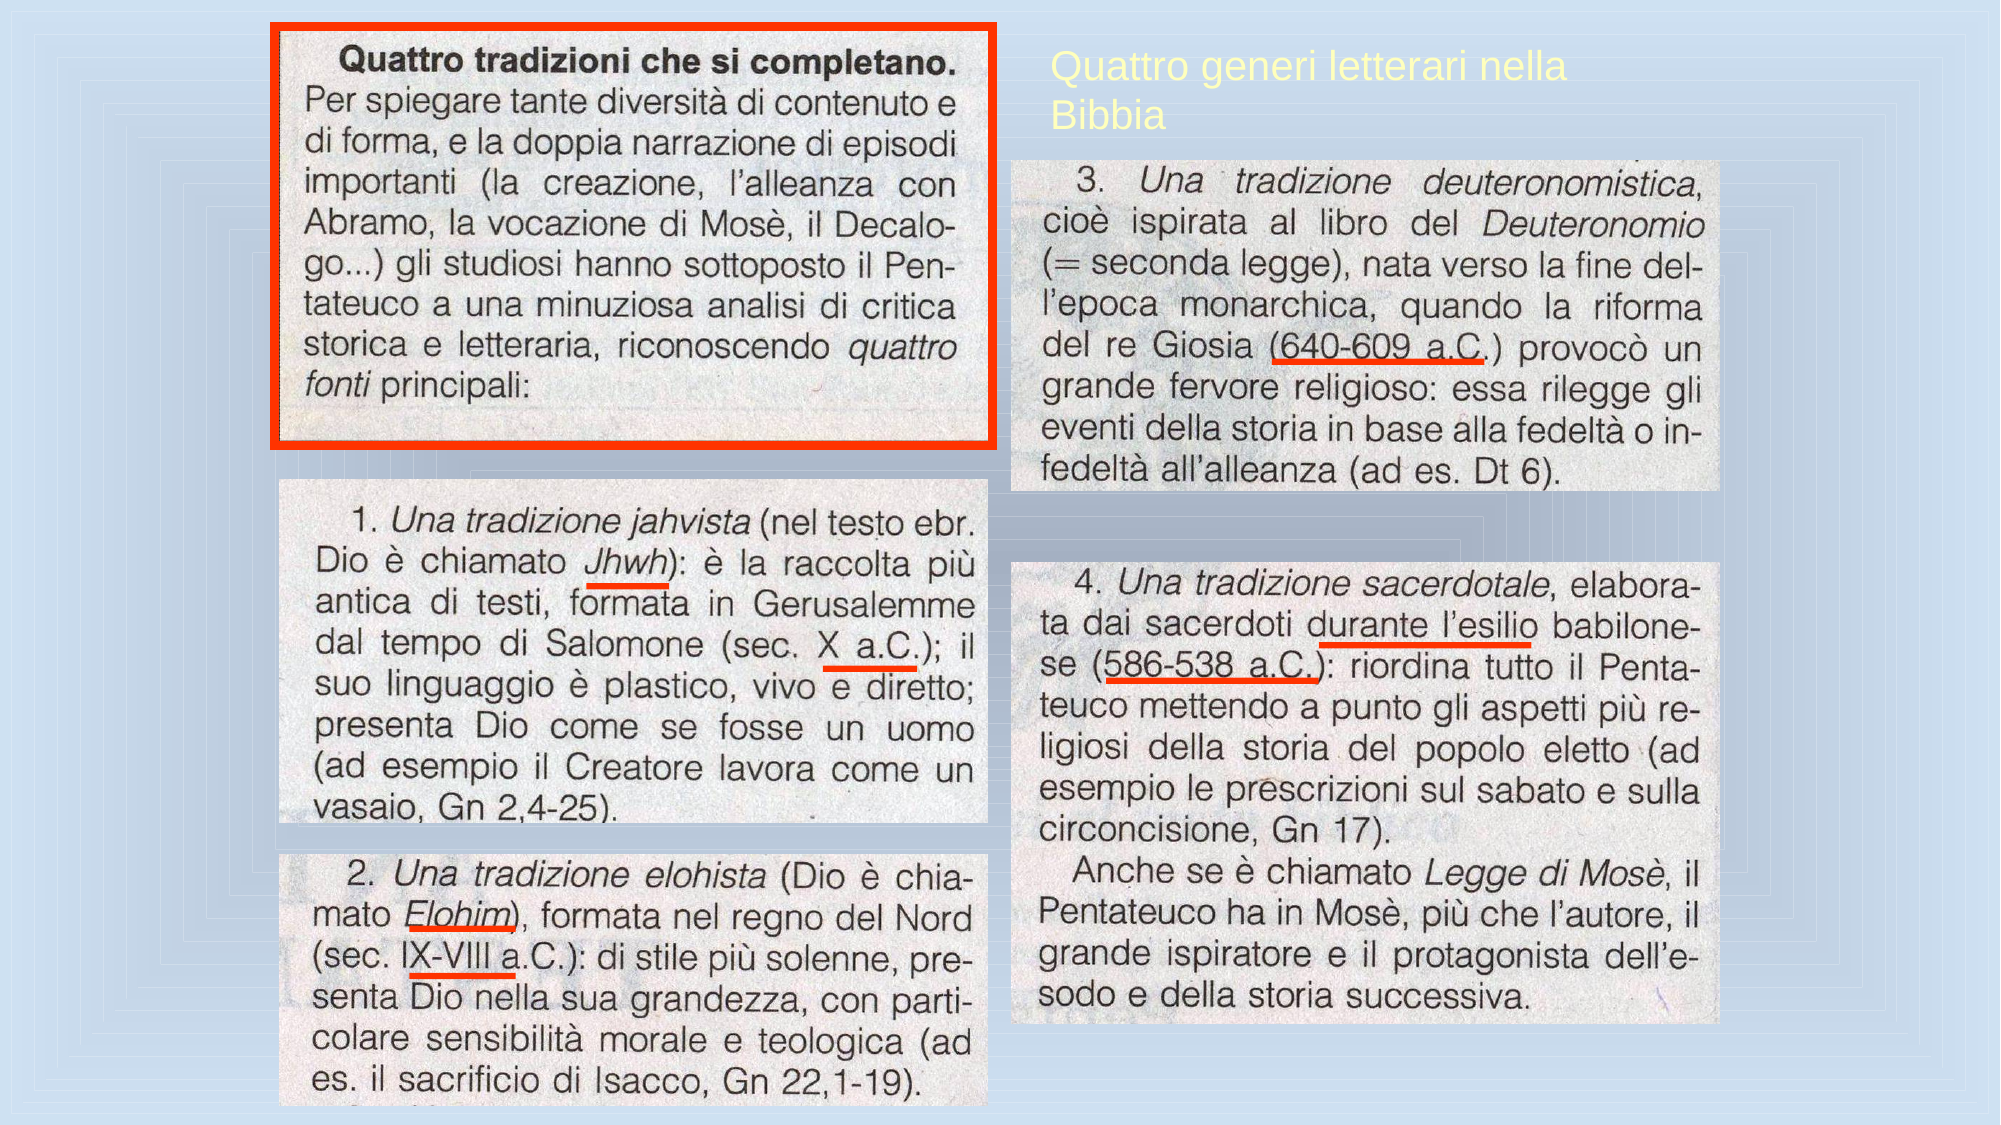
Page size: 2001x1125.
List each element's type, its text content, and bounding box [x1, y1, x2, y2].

text_box Quattro generi letterari nella Bibbia [1035, 30, 1698, 146]
picture [279, 30, 988, 441]
picture [279, 479, 988, 823]
picture [1011, 160, 1720, 491]
picture [1011, 562, 1720, 1024]
picture [279, 854, 988, 1106]
